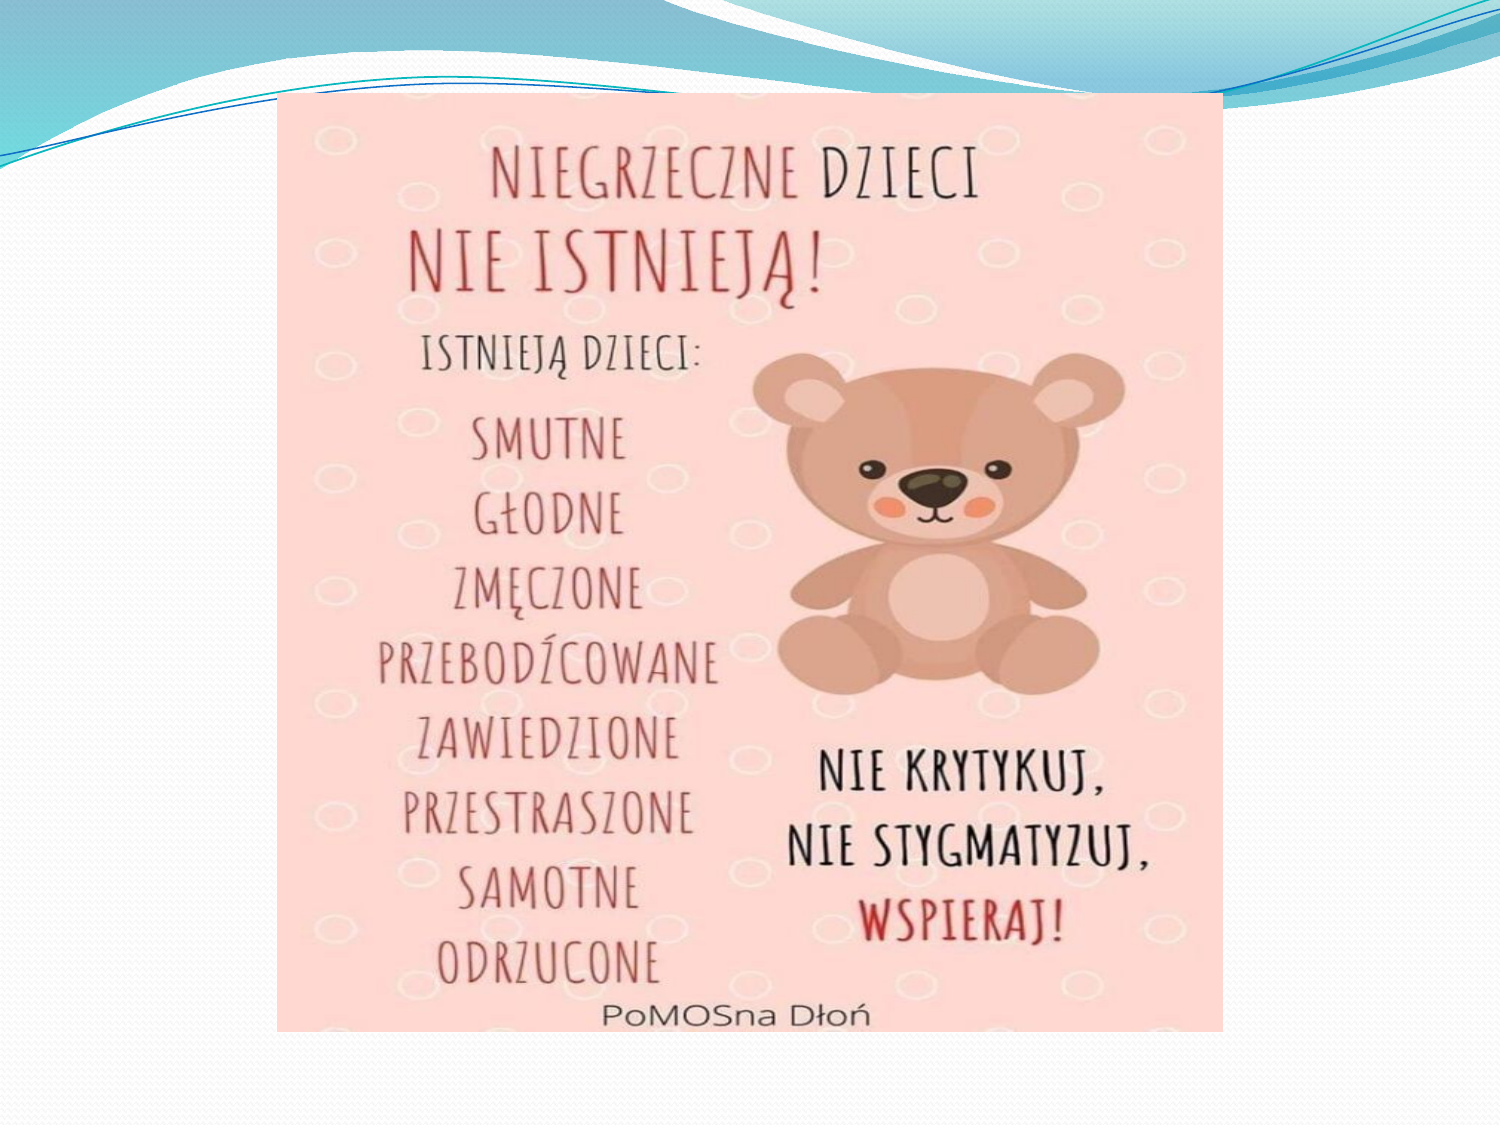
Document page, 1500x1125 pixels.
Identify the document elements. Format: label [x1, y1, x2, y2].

picture [277, 93, 1223, 1032]
